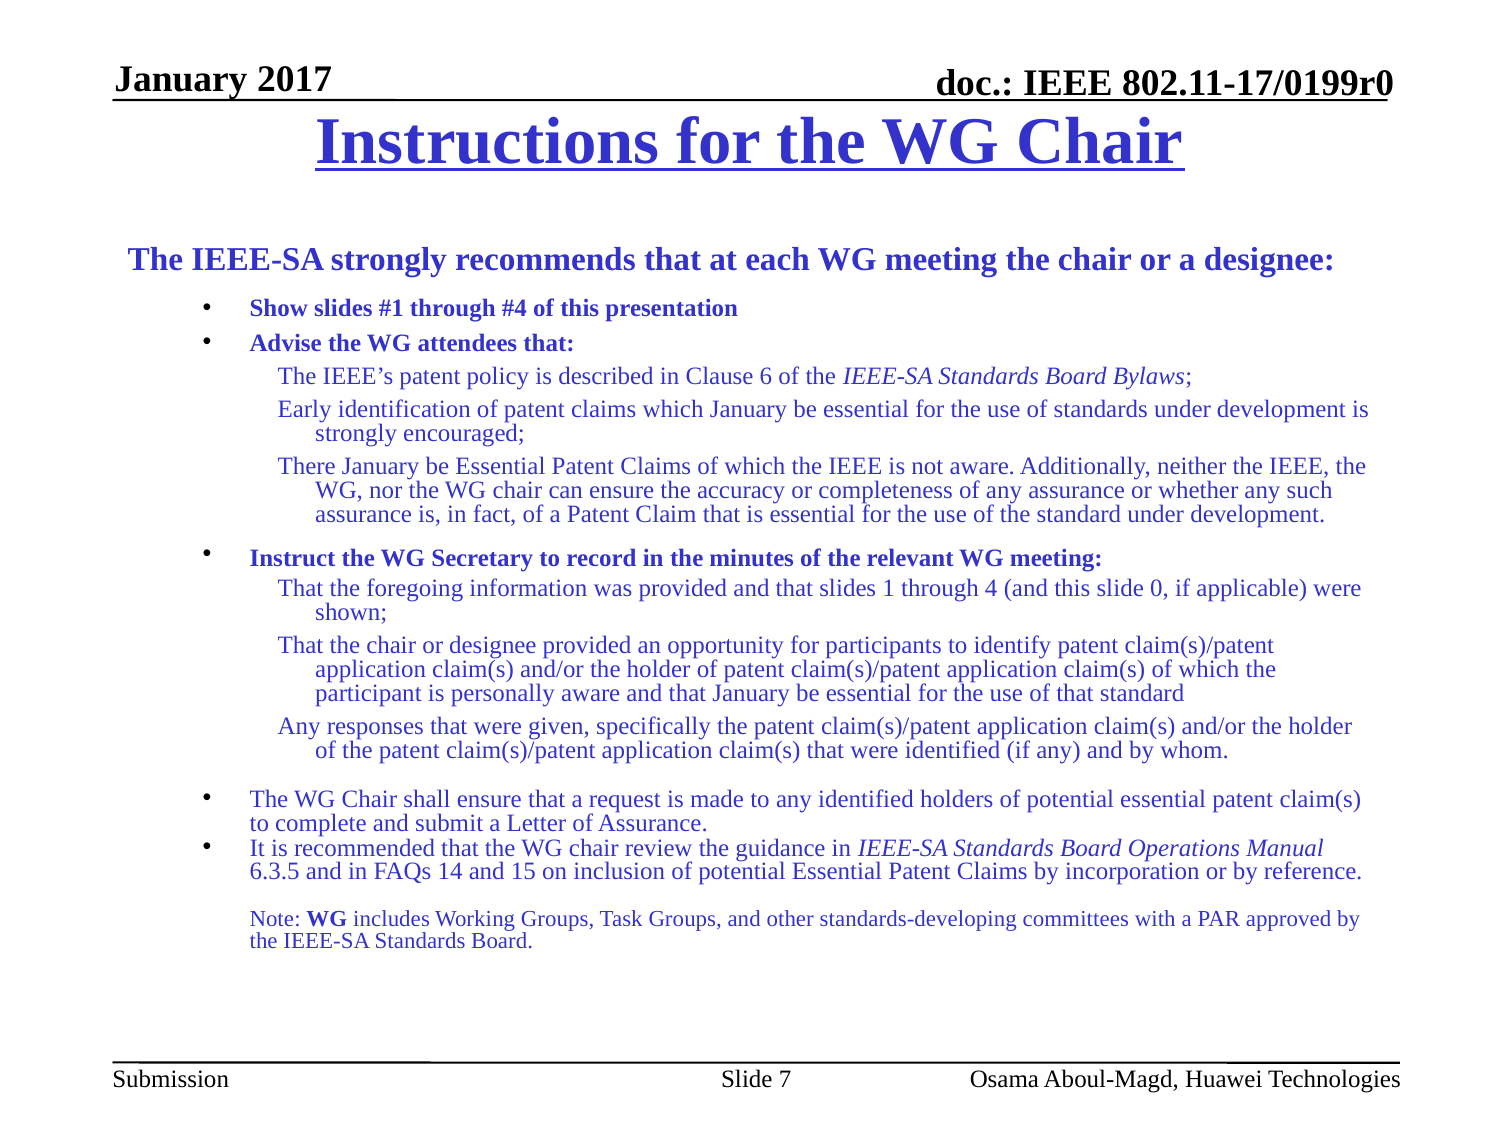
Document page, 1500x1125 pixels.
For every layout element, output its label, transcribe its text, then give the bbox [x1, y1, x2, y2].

list The IEEE-SA strongly recommends that at each WG meeting the chair or a designee: Show slides #1 through #4 of this presentation Advise the WG attendees that: The IEEE’s patent policy is described in Clause 6 of the IEEE-SA Standards Board Bylaws; Early identification of patent claims which January be essential for the use of standards under development is strongly encouraged; There January be Essential Patent Claims of which the IEEE is not aware. Additionally, neither the IEEE, the WG, nor the WG chair can ensure the accuracy or completeness of any assurance or whether any such assurance is, in fact, of a Patent Claim that is essential for the use of the standard under development. Instruct the WG Secretary to record in the minutes of the relevant WG meeting: That the foregoing information was provided and that slides 1 through 4 (and this slide 0, if applicable) were shown; That the chair or designee provided an opportunity for participants to identify patent claim(s)/patent application claim(s) and/or the holder of patent claim(s)/patent application claim(s) of which the participant is personally aware and that January be essential for the use of that standard Any responses that were given, specifically the patent claim(s)/patent application claim(s) and/or the holder of the patent claim(s)/patent application claim(s) that were identified (if any) and by whom. The WG Chair shall ensure that a request is made to any identified holders of potential essential patent claim(s) to complete and submit a Letter of Assurance. It is recommended that the WG chair review the guidance in IEEE-SA Standards Board Operations Manual 6.3.5 and in FAQs 14 and 15 on inclusion of potential Essential Patent Claims by incorporation or by reference. Note: WG includes Working Groups, Task Groups, and other standards-developing committees with a PAR approved by the IEEE-SA Standards Board. [112, 237, 1388, 913]
footer Osama Aboul-Magd, Huawei Technologies [878, 1061, 1402, 1093]
title Instructions for the WG Chair [112, 112, 1388, 163]
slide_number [114, 54, 423, 100]
slide_number Slide 7 [712, 1061, 800, 1123]
